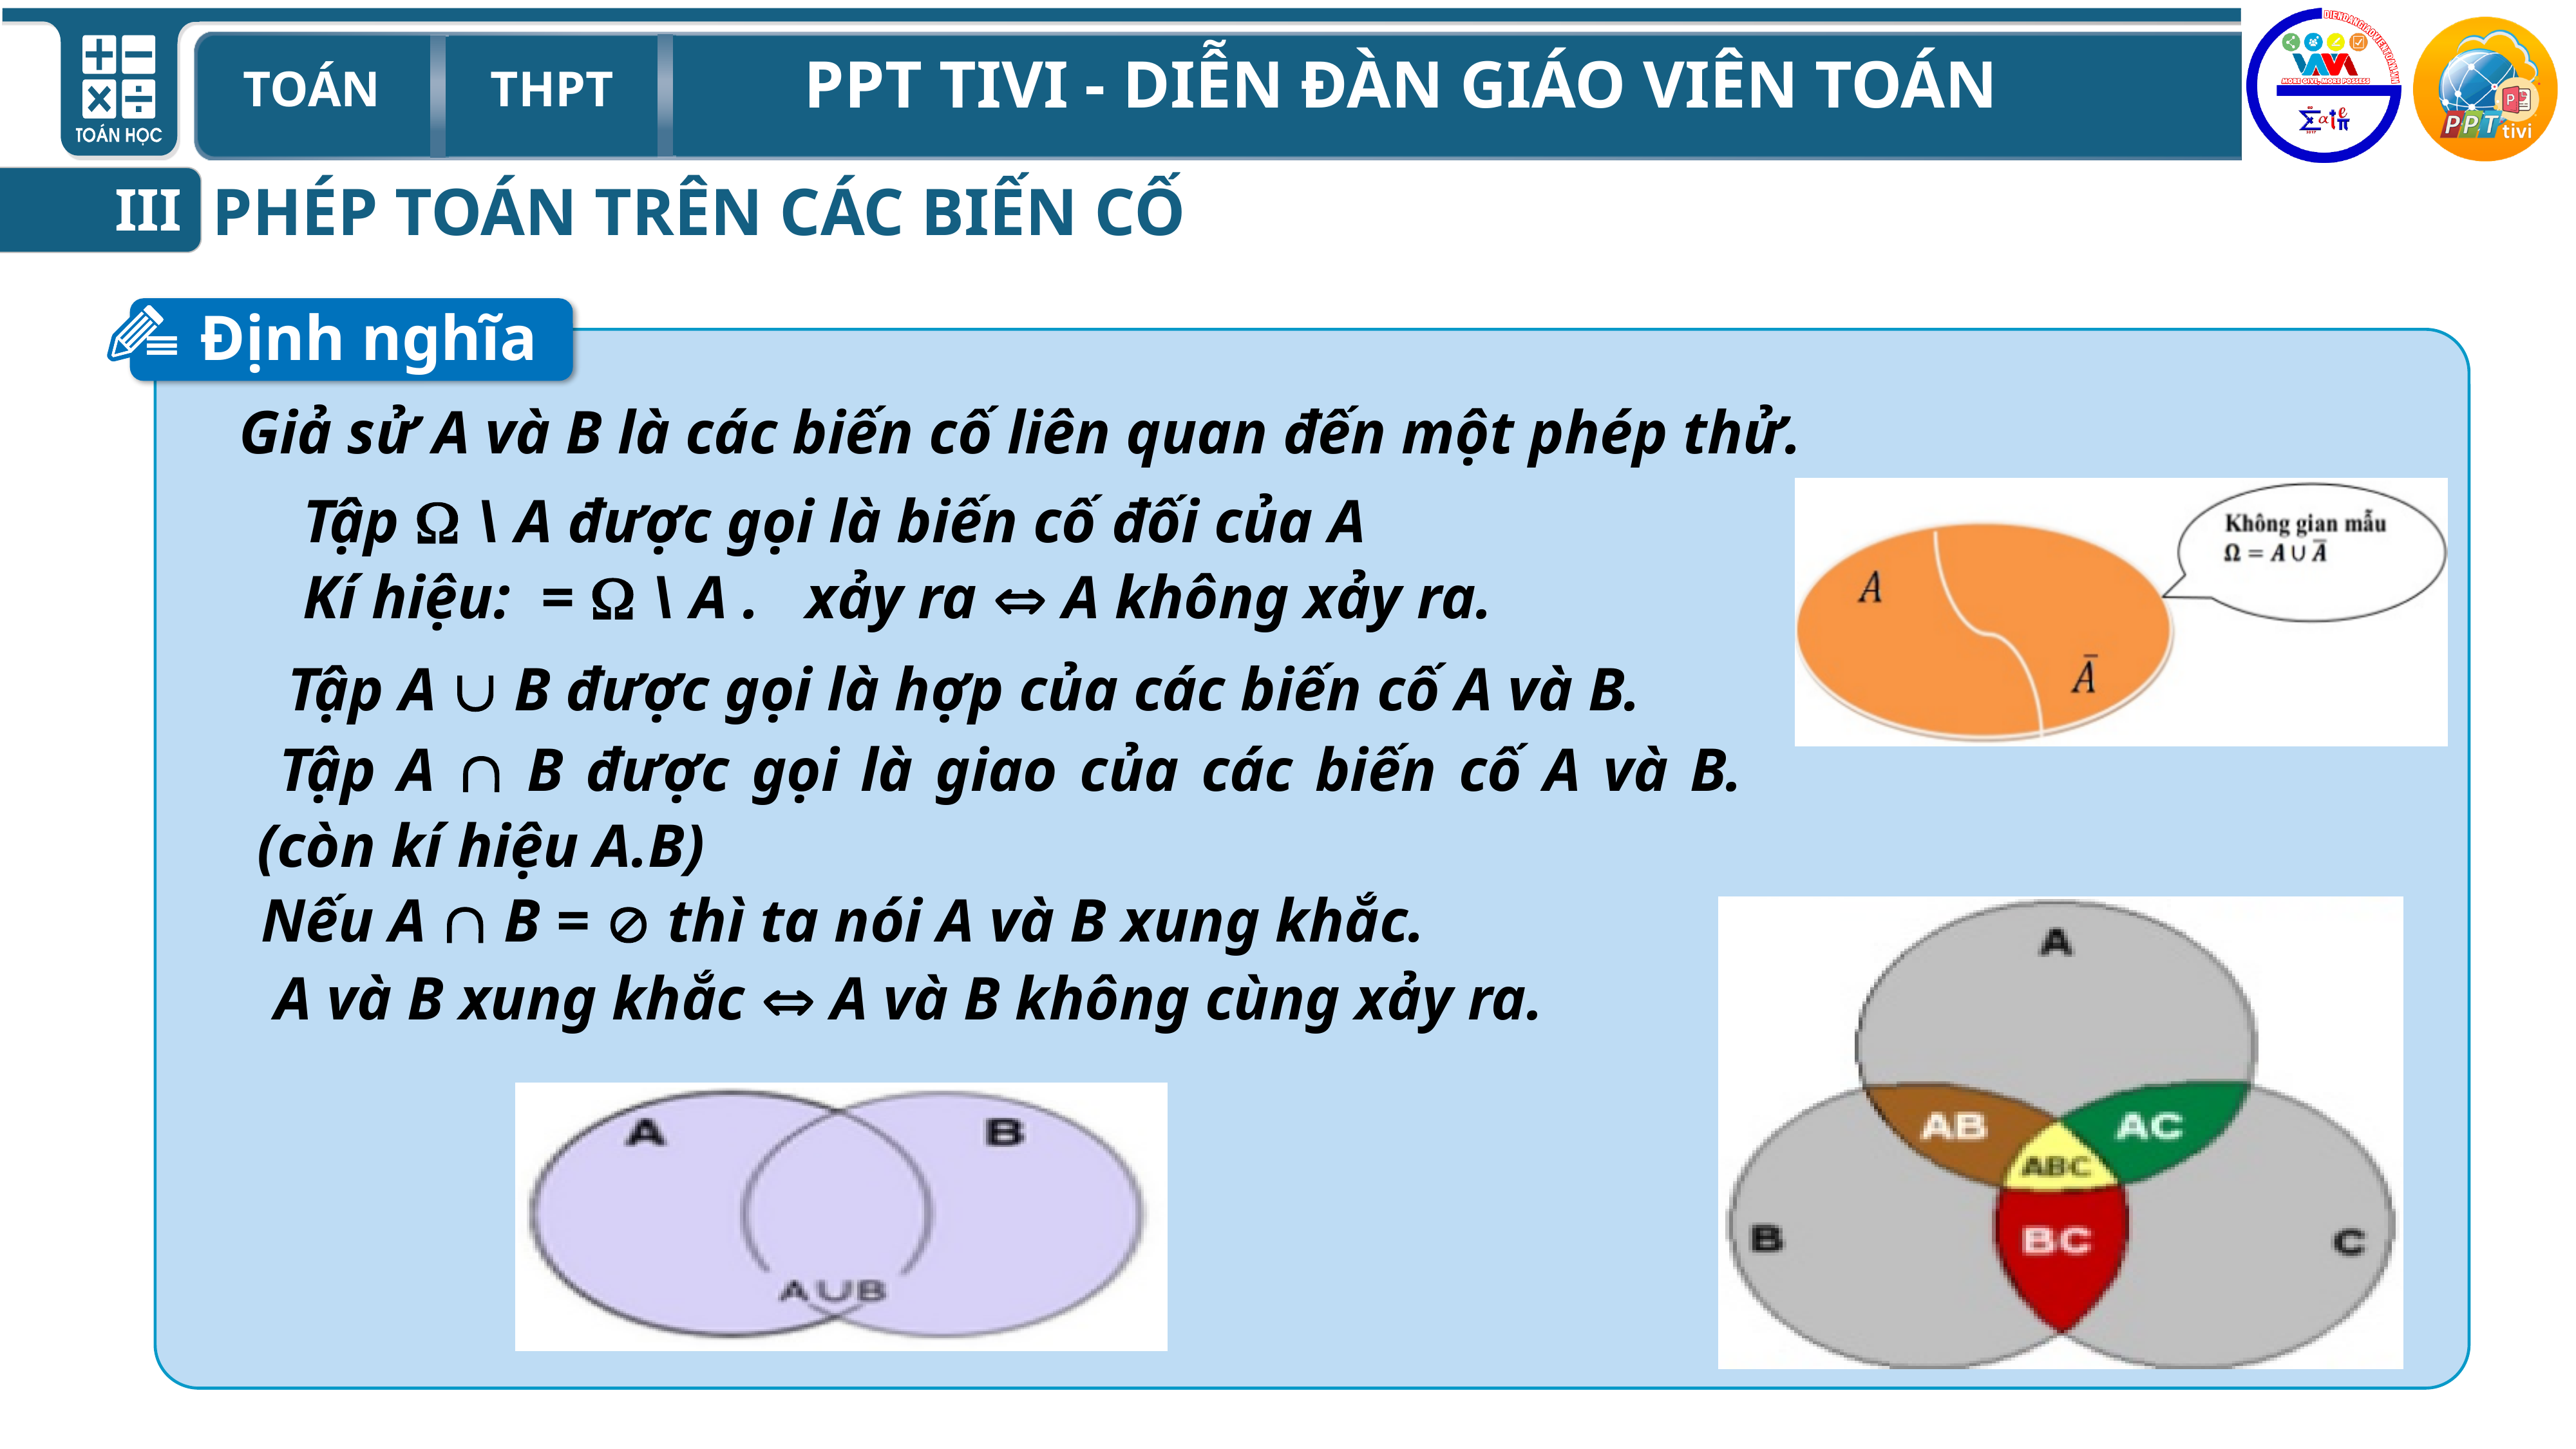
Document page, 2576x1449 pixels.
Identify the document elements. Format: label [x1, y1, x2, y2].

picture [1718, 896, 2403, 1369]
text_box [0, 166, 2029, 254]
text_box [106, 294, 2469, 1388]
picture [2412, 16, 2558, 162]
picture [1795, 478, 2448, 746]
picture [2, 22, 2242, 160]
picture [515, 1083, 1168, 1351]
picture [2246, 8, 2401, 163]
